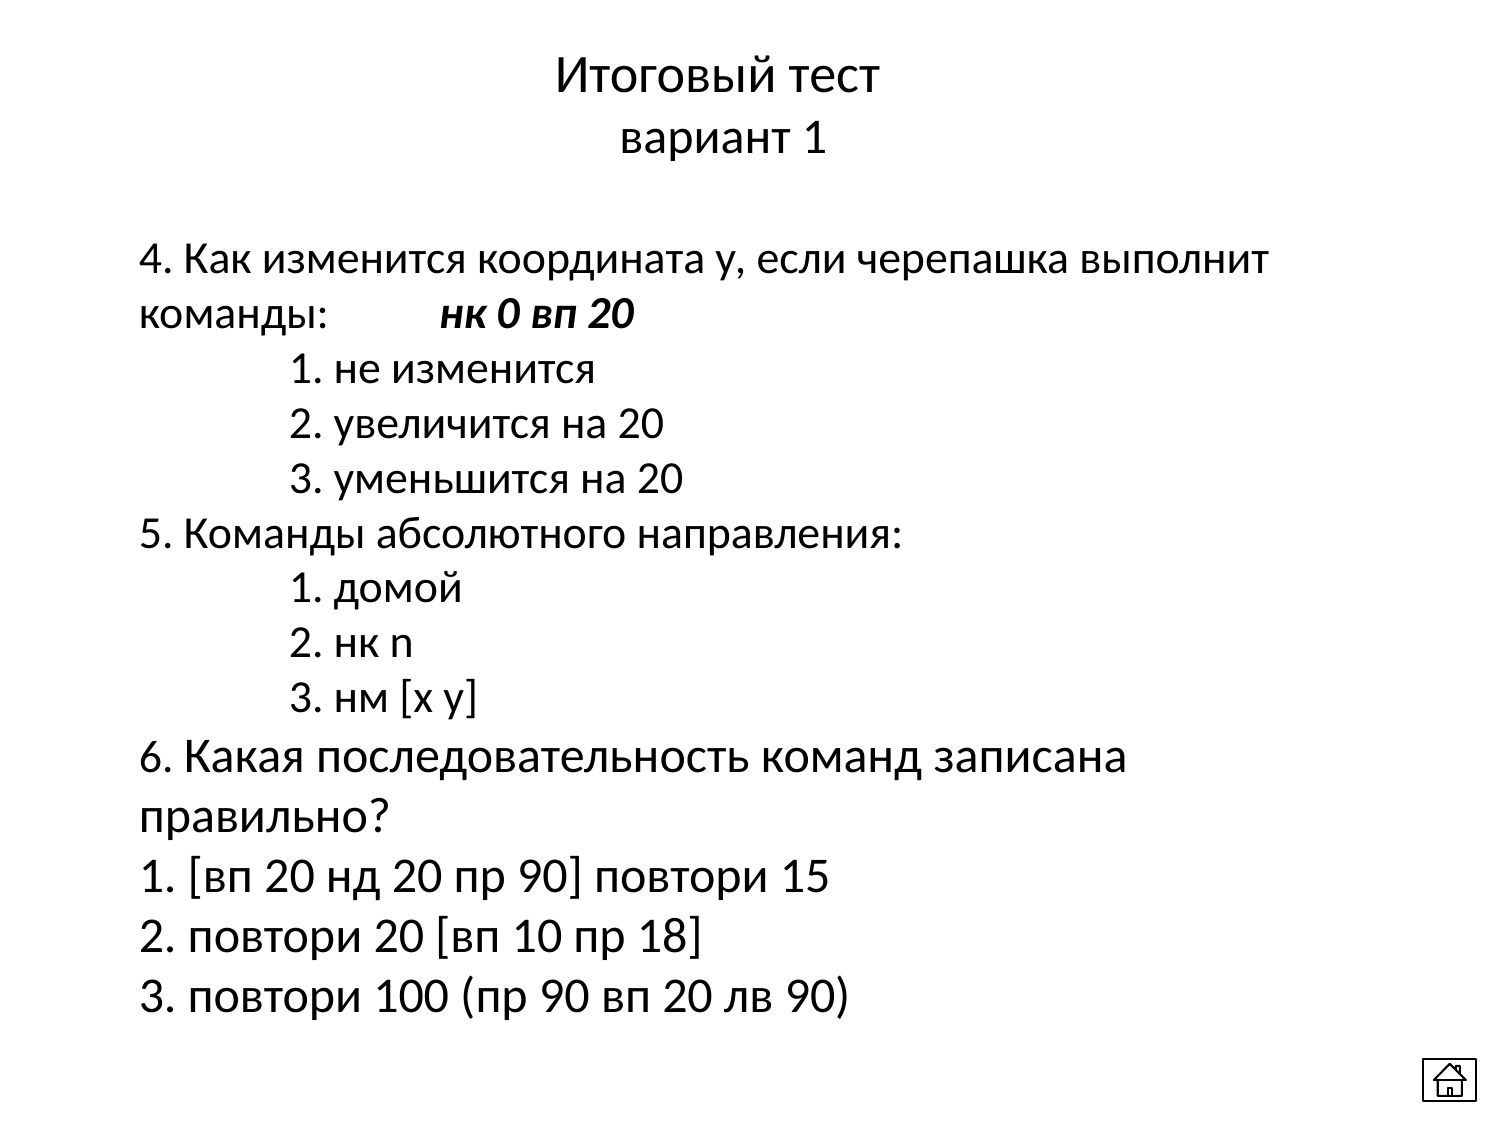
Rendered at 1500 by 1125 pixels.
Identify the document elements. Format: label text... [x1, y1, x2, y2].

text_box 4. Как изменится координата у, если черепашка выполнит команды: нк 0 вп 20 1. не изменится 2. увеличится на 20 3. уменьшится на 20 5. Команды абсолютного направления: 1. домой 2. нк n 3. нм [x y] 6. Какая последовательность команд записана правильно? 1. [вп 20 нд 20 пр 90] повтори 15 2. повтори 20 [вп 10 пр 18] 3. повтори 100 (пр 90 вп 20 лв 90) [123, 219, 1376, 1030]
text_box [1421, 1056, 1478, 1103]
text_box Итоговый тест вариант 1 [0, 30, 1436, 171]
